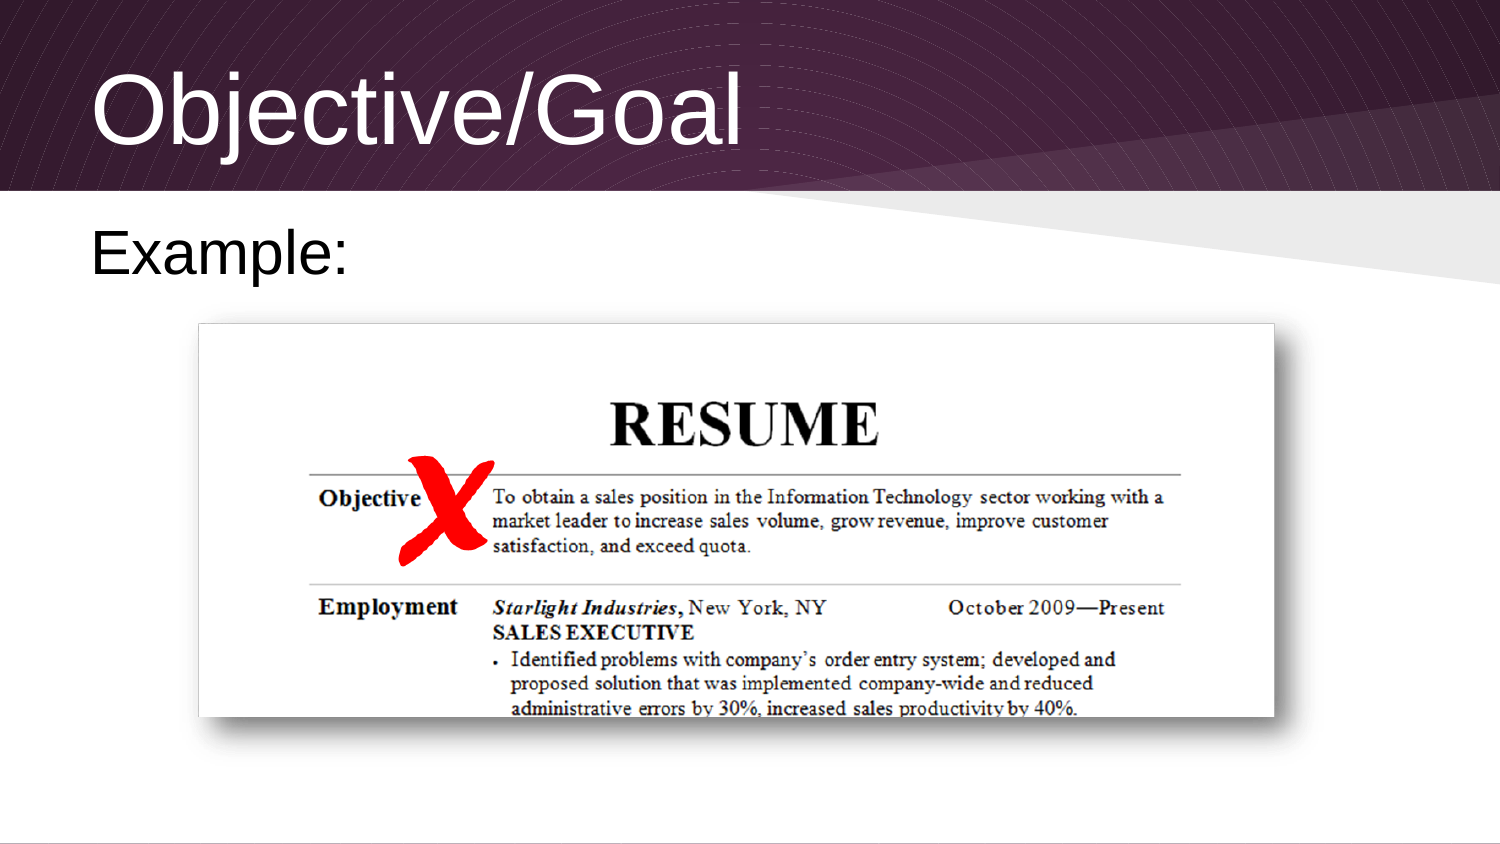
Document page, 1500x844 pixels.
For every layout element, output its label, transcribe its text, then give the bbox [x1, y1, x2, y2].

title Objective/Goal [75, 33, 1425, 175]
picture [171, 296, 1329, 772]
list Example: [75, 196, 1425, 808]
